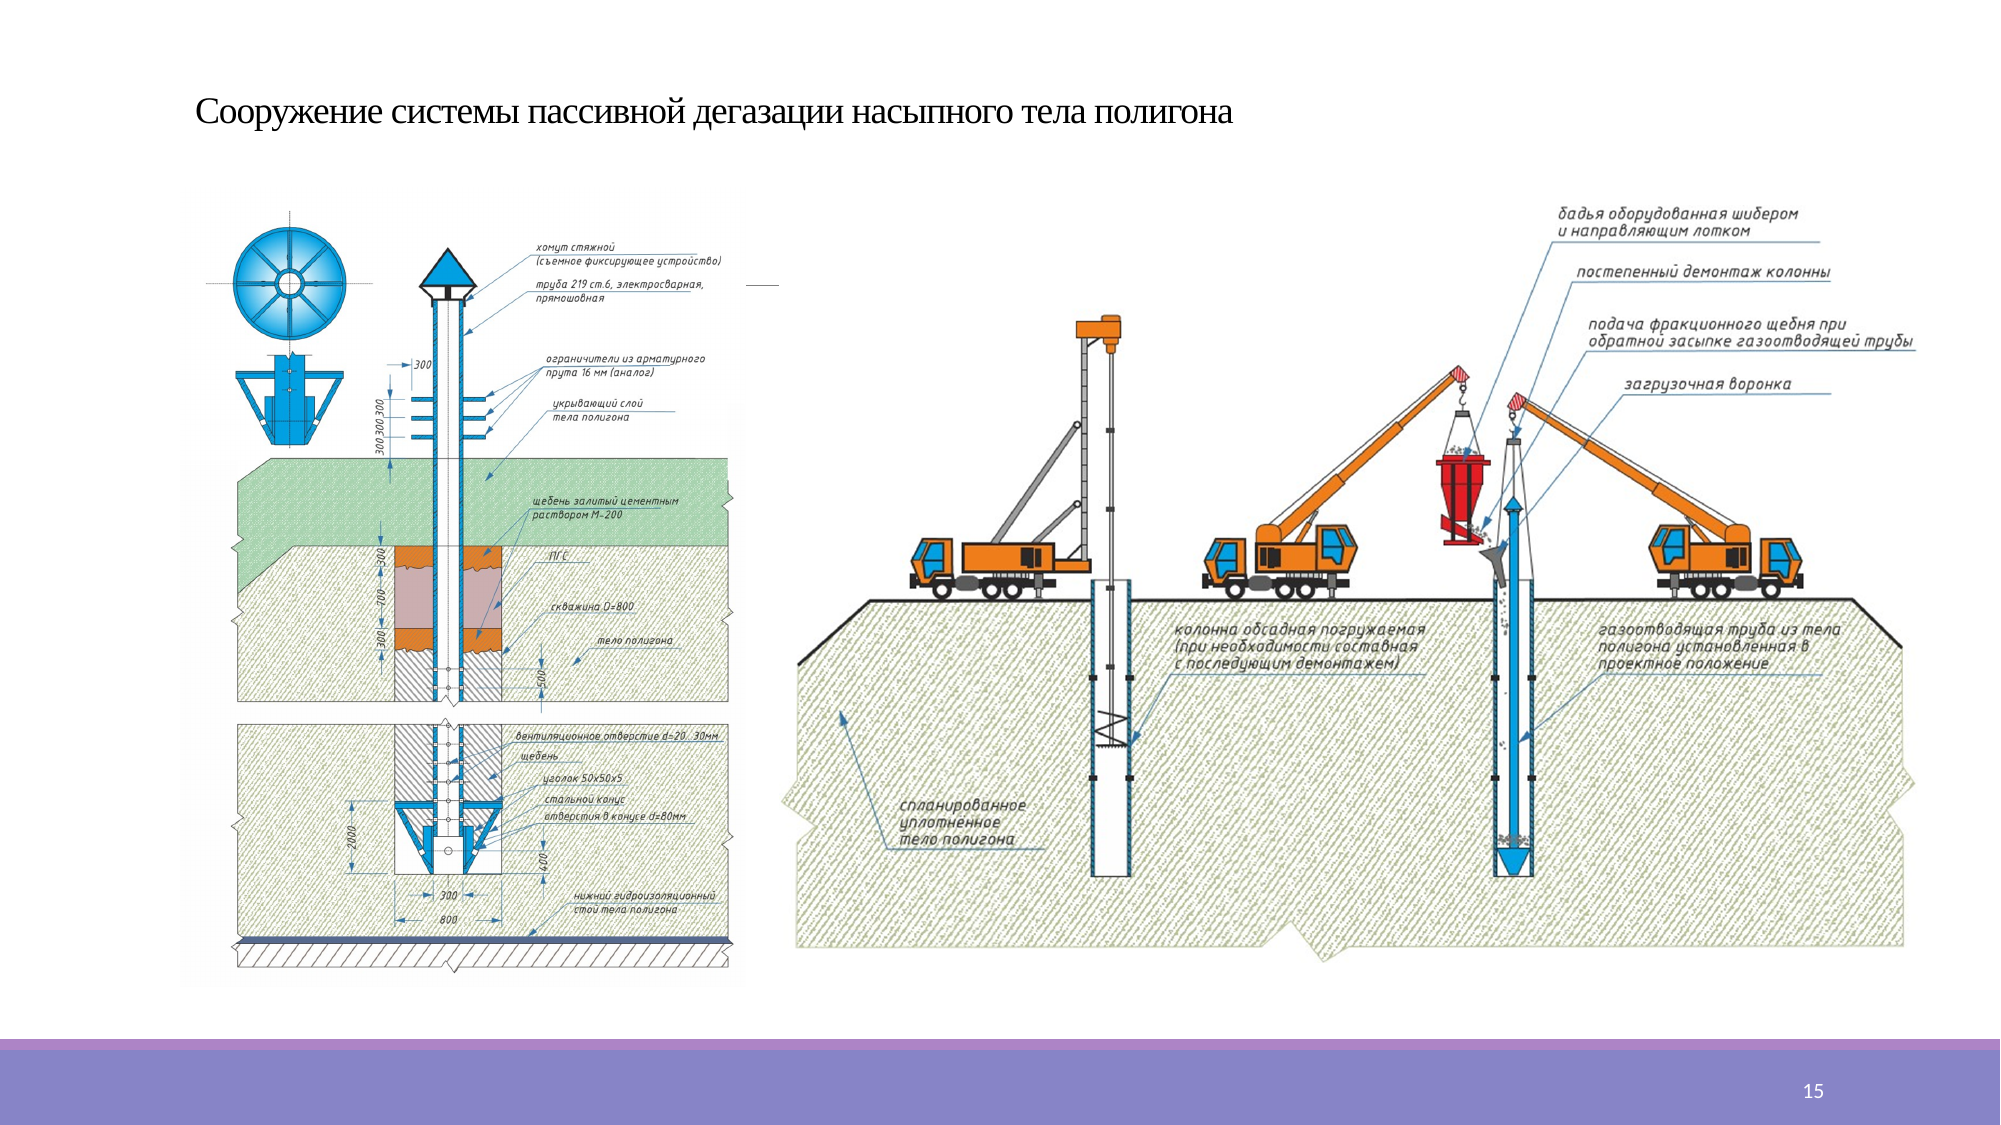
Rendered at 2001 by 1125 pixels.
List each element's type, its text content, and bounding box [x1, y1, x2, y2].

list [778, 205, 1925, 964]
title Сооружение системы пассивной дегазации насыпного тела полигона [180, 47, 1830, 139]
slide_number 15 [1624, 1059, 1840, 1120]
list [179, 186, 747, 987]
